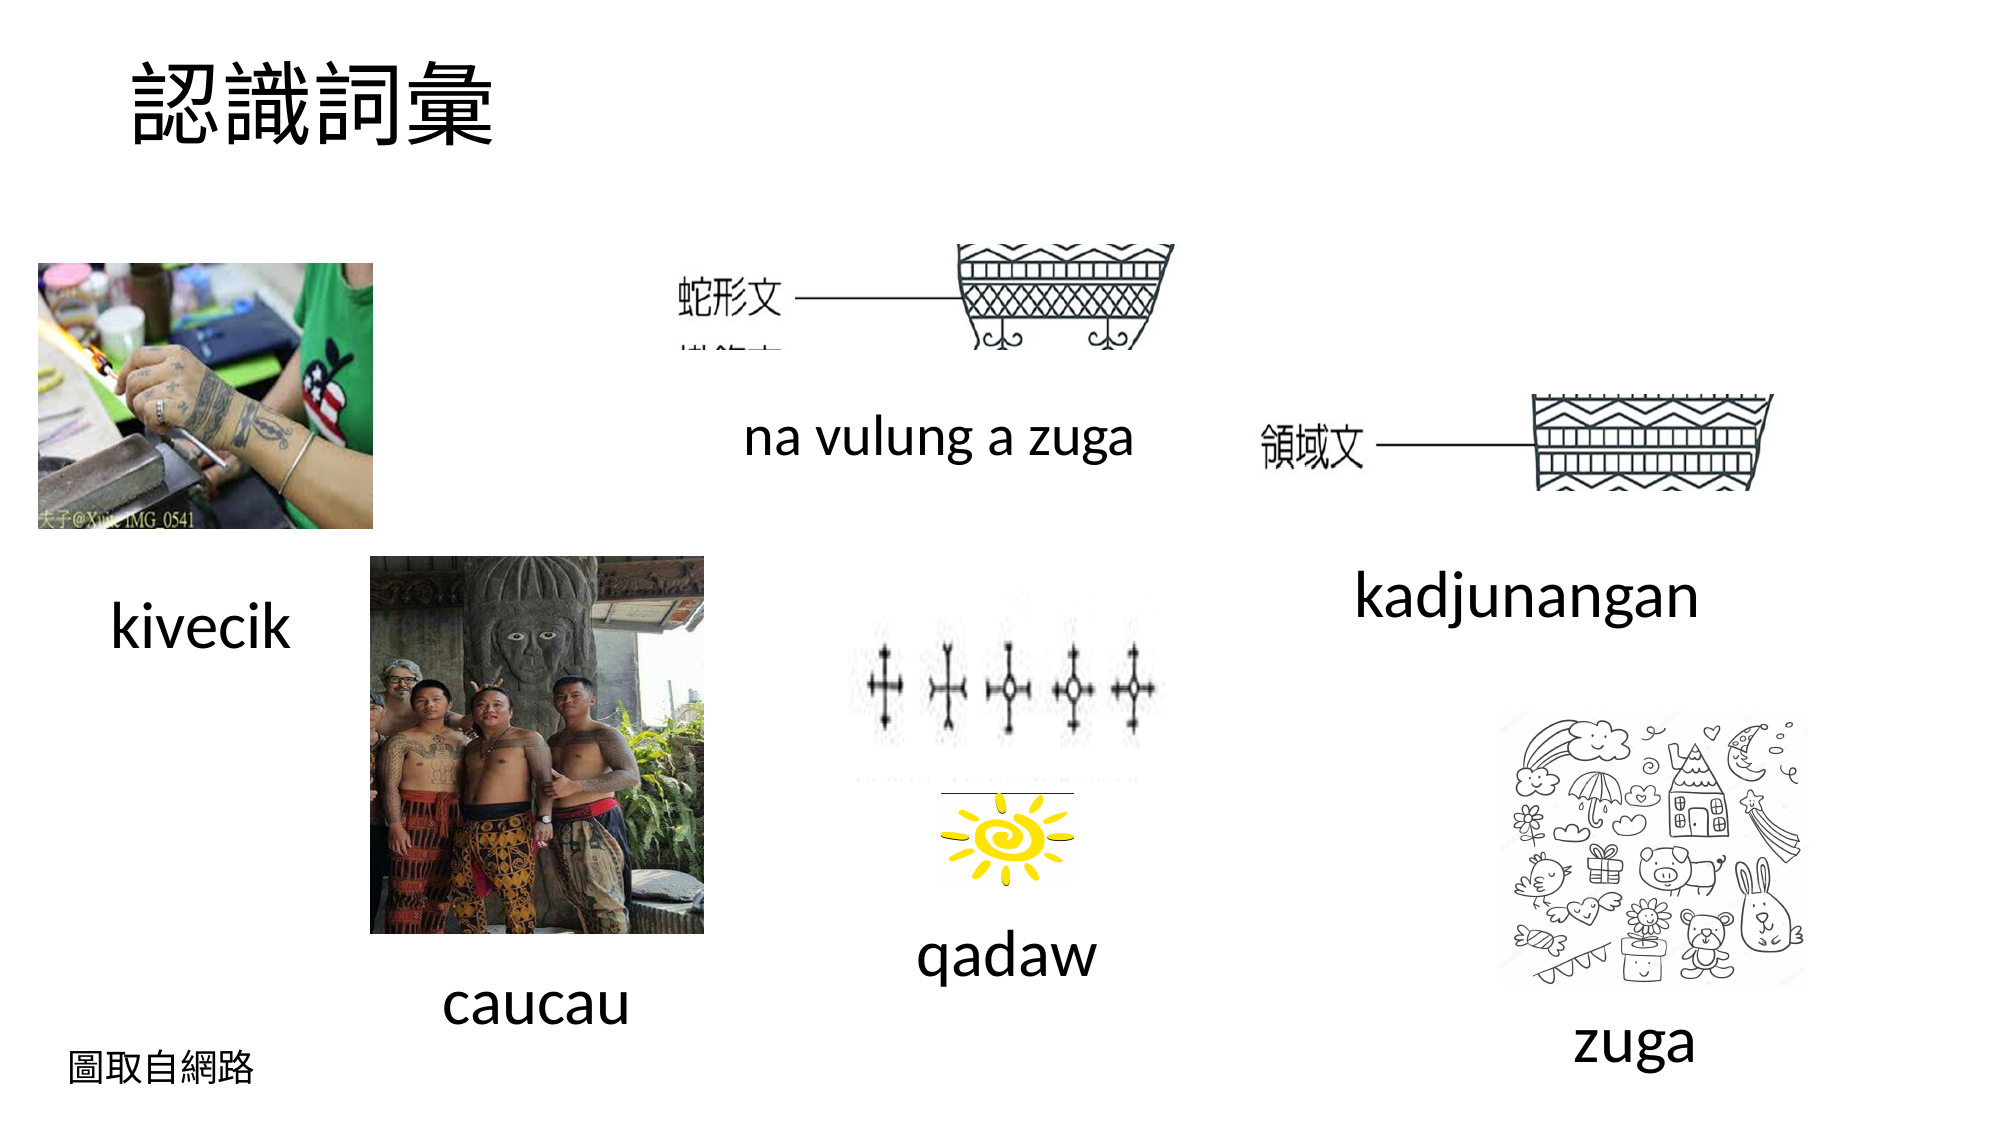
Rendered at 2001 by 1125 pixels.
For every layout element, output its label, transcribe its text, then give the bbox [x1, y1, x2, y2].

text_box qadaw [902, 902, 1113, 998]
picture [595, 243, 1233, 350]
text_box 圖取自網路 [52, 1036, 309, 1125]
picture [941, 793, 1074, 886]
picture [370, 556, 704, 934]
text_box zuga [1559, 988, 1713, 1084]
picture [1499, 711, 1809, 986]
picture [1250, 394, 1809, 491]
text_box kadjunangan [1339, 543, 1725, 639]
title 認識詞彙 [114, 0, 1840, 218]
text_box caucau [427, 950, 647, 1046]
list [38, 263, 373, 529]
text_box na vulung a zuga [729, 389, 1152, 475]
picture [848, 591, 1167, 781]
text_box kivecik [95, 574, 308, 669]
